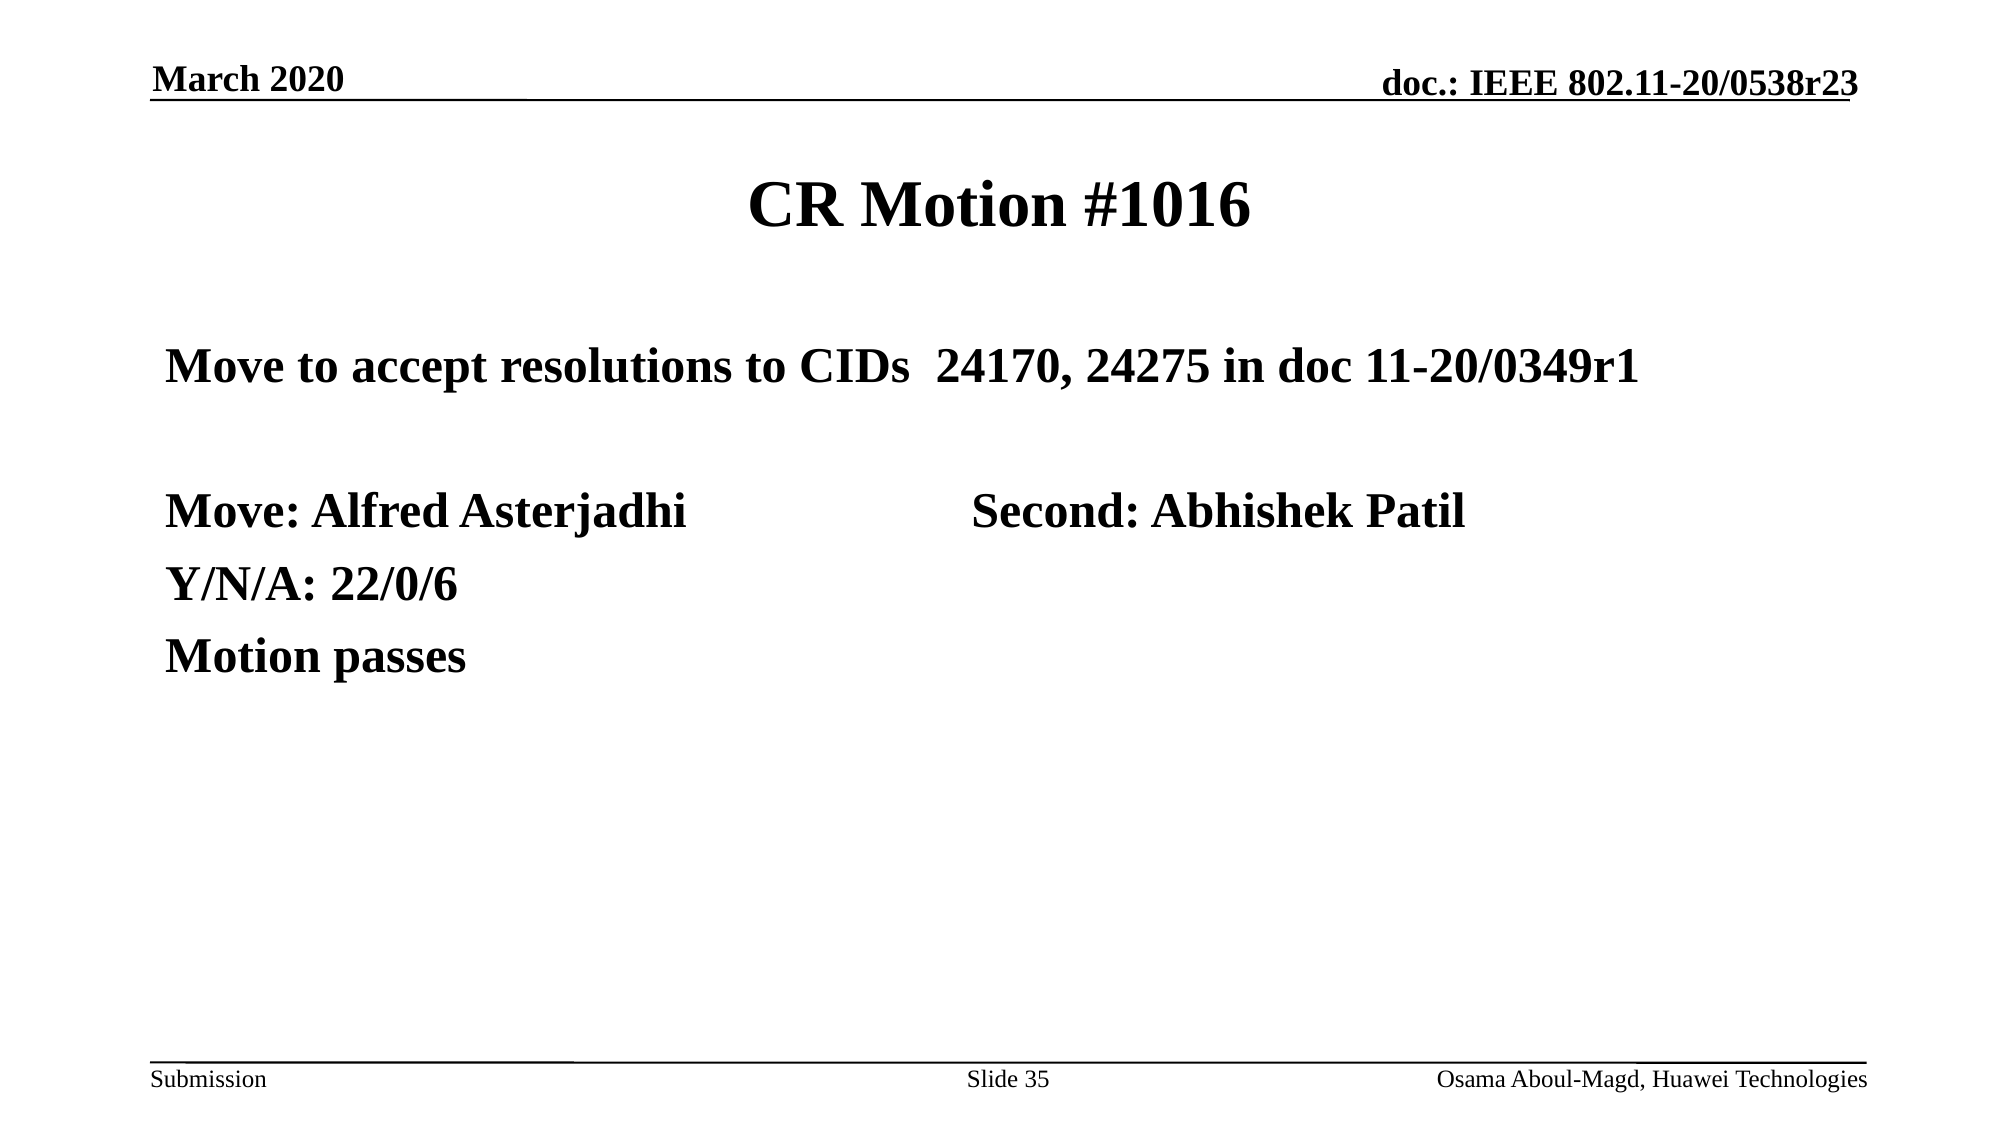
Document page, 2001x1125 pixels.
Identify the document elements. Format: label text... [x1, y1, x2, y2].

list Move to accept resolutions to CIDs 24170, 24275 in doc 11-20/0349r1 Move: Alfred Asterjadhi Second: Abhishek Patil Y/N/A: 22/0/6 Motion passes [149, 324, 1850, 1000]
title CR Motion #1016 [149, 112, 1850, 288]
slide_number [152, 54, 563, 100]
slide_number Slide 35 [950, 1061, 1067, 1123]
footer Osama Aboul-Magd, Huawei Technologies [1171, 1061, 1869, 1093]
